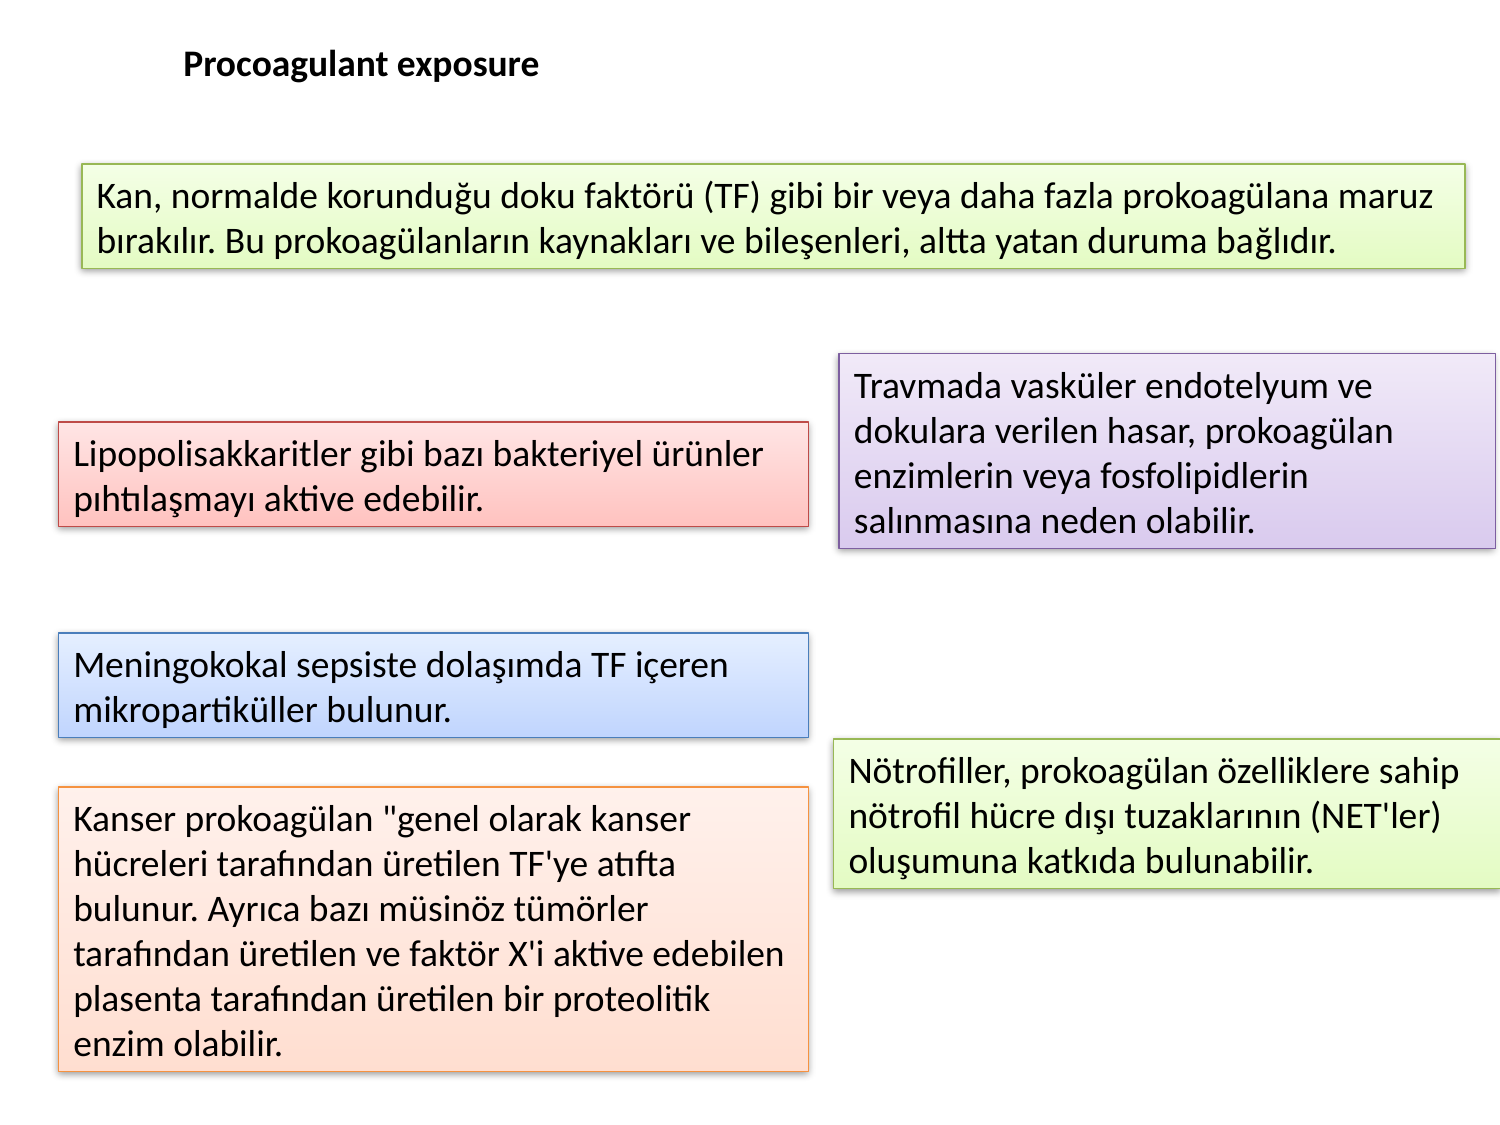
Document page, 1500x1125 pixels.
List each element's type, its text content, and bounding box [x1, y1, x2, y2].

text_box Meningokokal sepsiste dolaşımda TF içeren mikropartiküller bulunur. [58, 632, 809, 738]
text_box Kan, normalde korunduğu doku faktörü (TF) gibi bir veya daha fazla prokoagülana maruz bırakılır. Bu prokoagülanların kaynakları ve bileşenleri, altta yatan duruma bağlıdır. [81, 163, 1466, 269]
text_box Lipopolisakkaritler gibi bazı bakteriyel ürünler pıhtılaşmayı aktive edebilir. [58, 421, 809, 527]
text_box Nötrofiller, prokoagülan özelliklere sahip nötrofil hücre dışı tuzaklarının (NET'ler) oluşumuna katkıda bulunabilir. [833, 738, 1500, 889]
text_box Travmada vasküler endotelyum ve dokulara verilen hasar, prokoagülan enzimlerin veya fosfolipidlerin salınmasına neden olabilir. [838, 353, 1496, 549]
text_box Kanser prokoagülan "genel olarak kanser hücreleri tarafından üretilen TF'ye atıfta bulunur. Ayrıca bazı müsinöz tümörler tarafından üretilen ve faktör X'i aktive edebilen plasenta tarafından üretilen bir proteolitik enzim olabilir. [58, 786, 809, 1072]
text_box Procoagulant exposure [168, 31, 586, 92]
